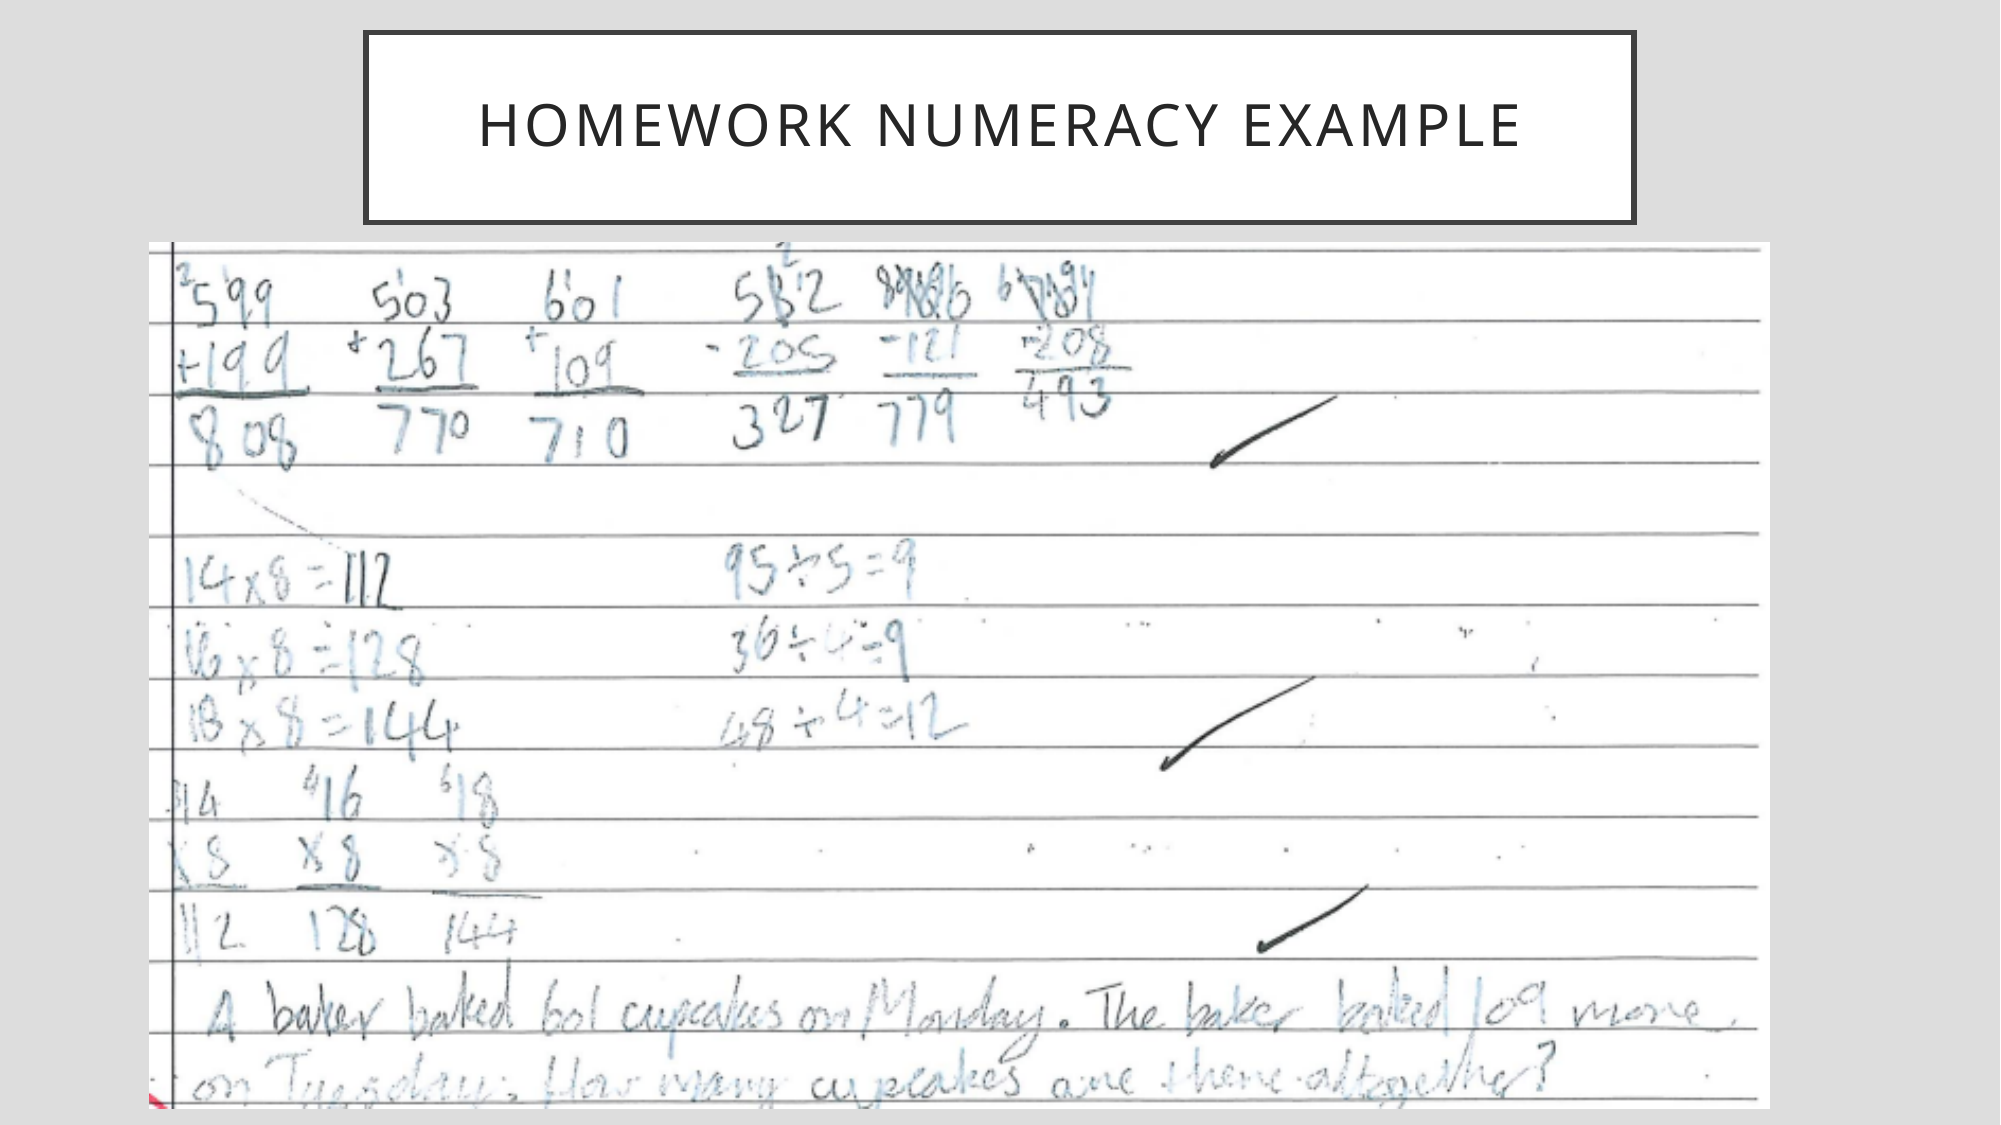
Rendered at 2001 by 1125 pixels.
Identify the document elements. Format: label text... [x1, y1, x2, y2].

picture [149, 242, 1770, 1109]
title Homework Numeracy example [363, 30, 1637, 225]
